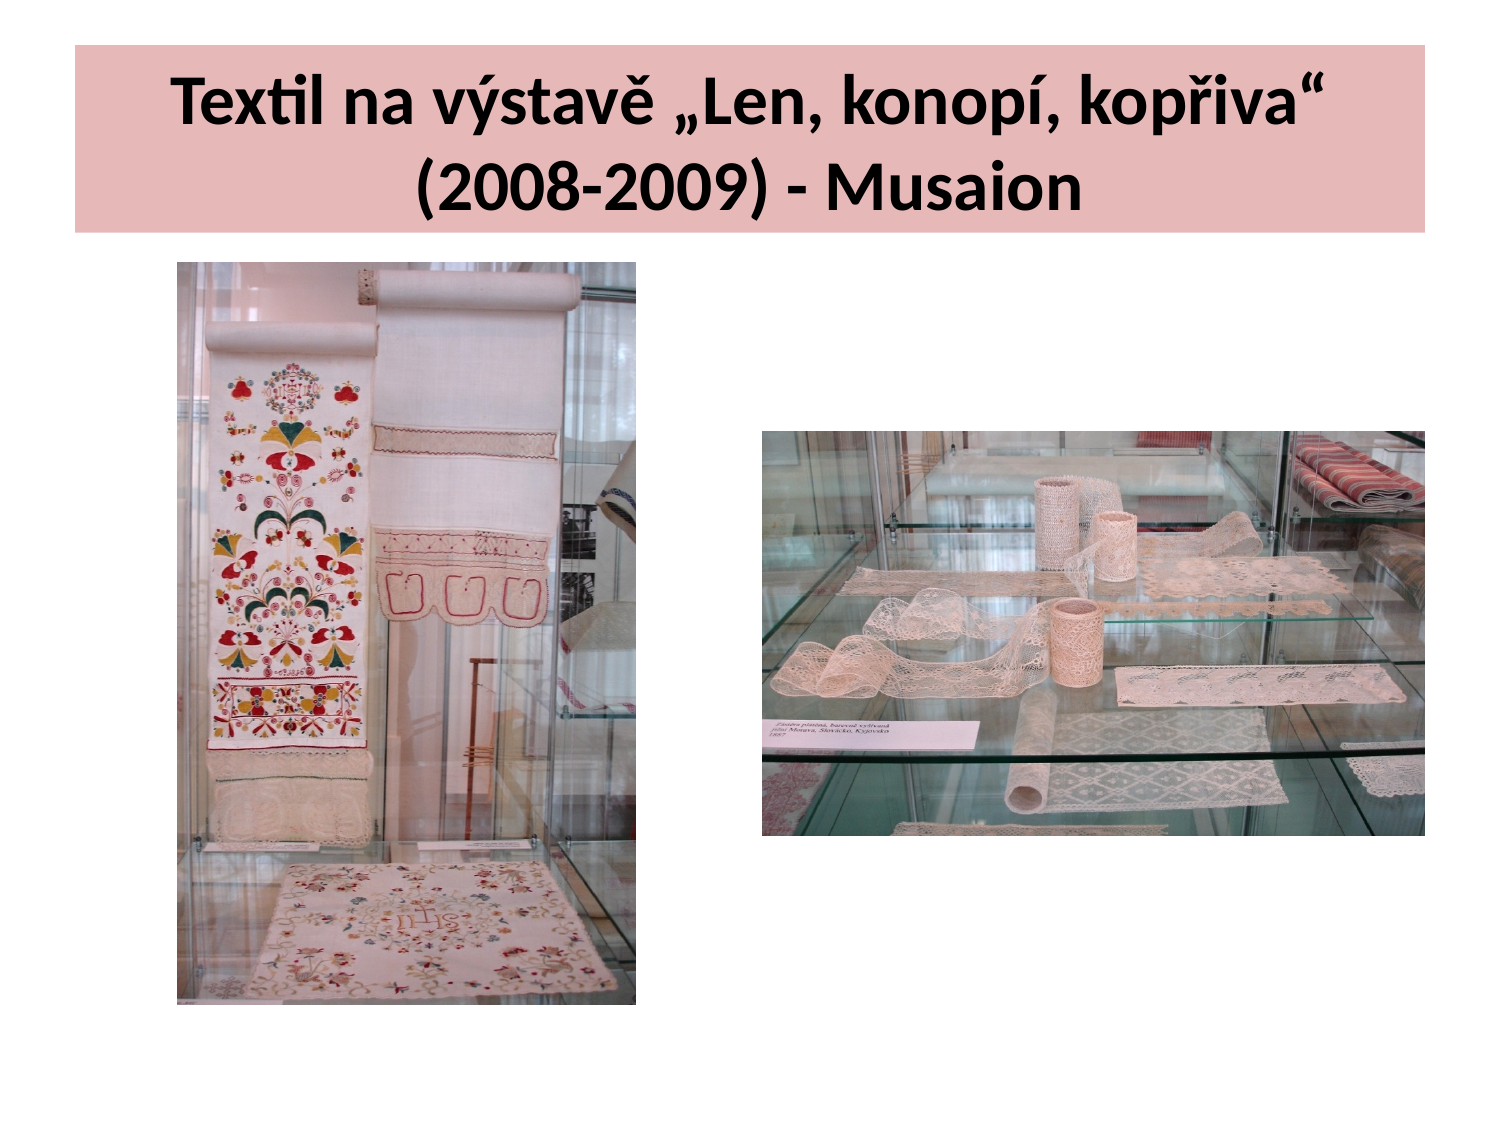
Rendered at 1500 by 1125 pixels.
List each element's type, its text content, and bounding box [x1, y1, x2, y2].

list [762, 431, 1426, 836]
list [177, 262, 636, 1006]
title Textil na výstavě „Len, konopí, kopřiva“ (2008-2009) - Musaion [75, 45, 1425, 233]
